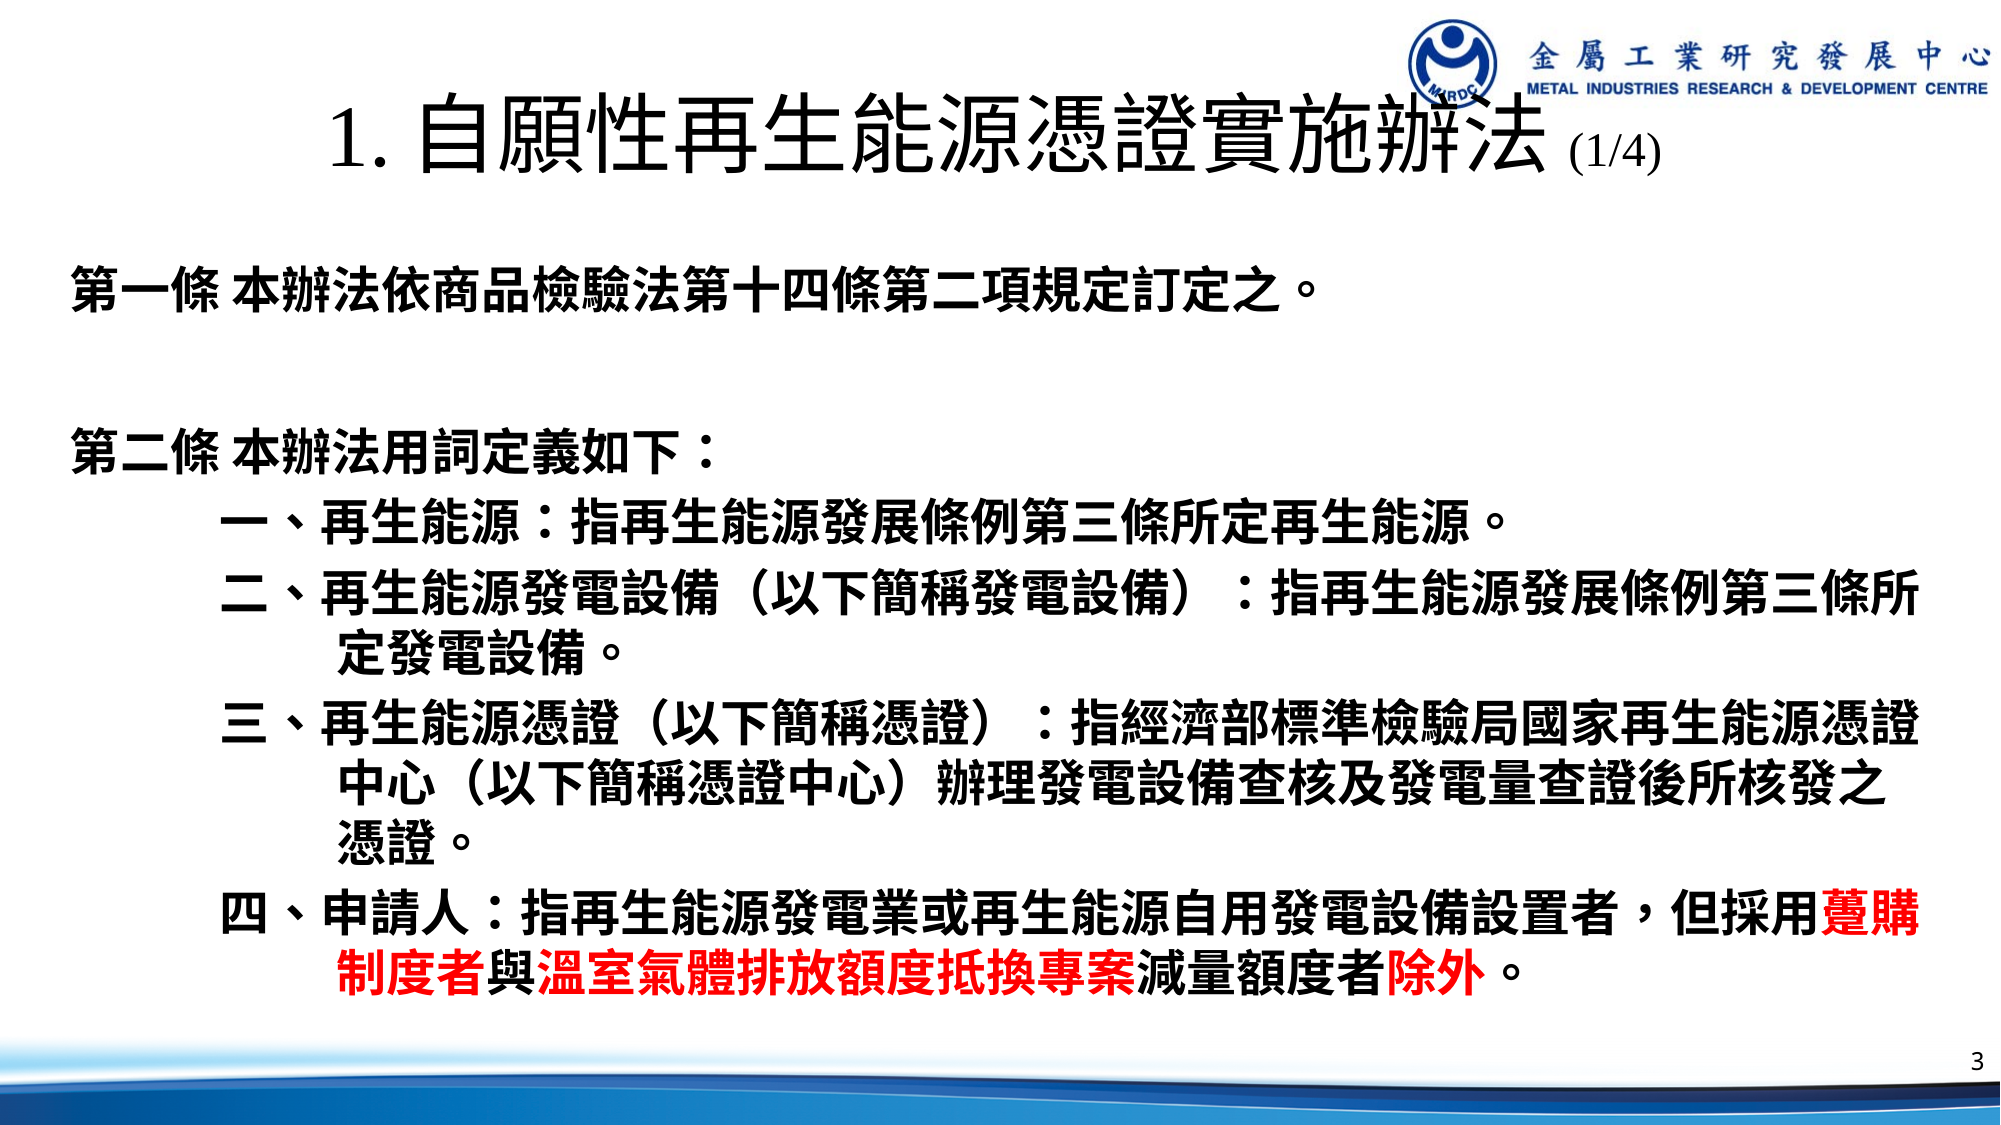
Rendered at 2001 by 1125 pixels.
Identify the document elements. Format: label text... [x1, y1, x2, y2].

picture [1397, 0, 2001, 124]
list 第一條 本辦法依商品檢驗法第十四條第二項規定訂定之。 第二條 本辦法用詞定義如下： 一、再生能源：指再生能源發展條例第三條所定再生能源。 二、再生能源發電設備（以下簡稱發電設備）：指再生能源發展條例第三條所定發電設備。 三、再生能源憑證（以下簡稱憑證）：指經濟部標準檢驗局國家再生能源憑證中心（以下簡稱憑證中心）辦理發電設備查核及發電量查證後所核發之憑證。 四、申請人：指再生能源發電業或再生能源自用發電設備設置者，但採用躉購制度者與溫室氣體排放額度抵換專案減量額度者除外。 [54, 251, 1945, 953]
slide_number 3 [1550, 1032, 2000, 1093]
title 1.自願性再生能源憑證實施辦法(1/4) [310, 67, 1690, 197]
